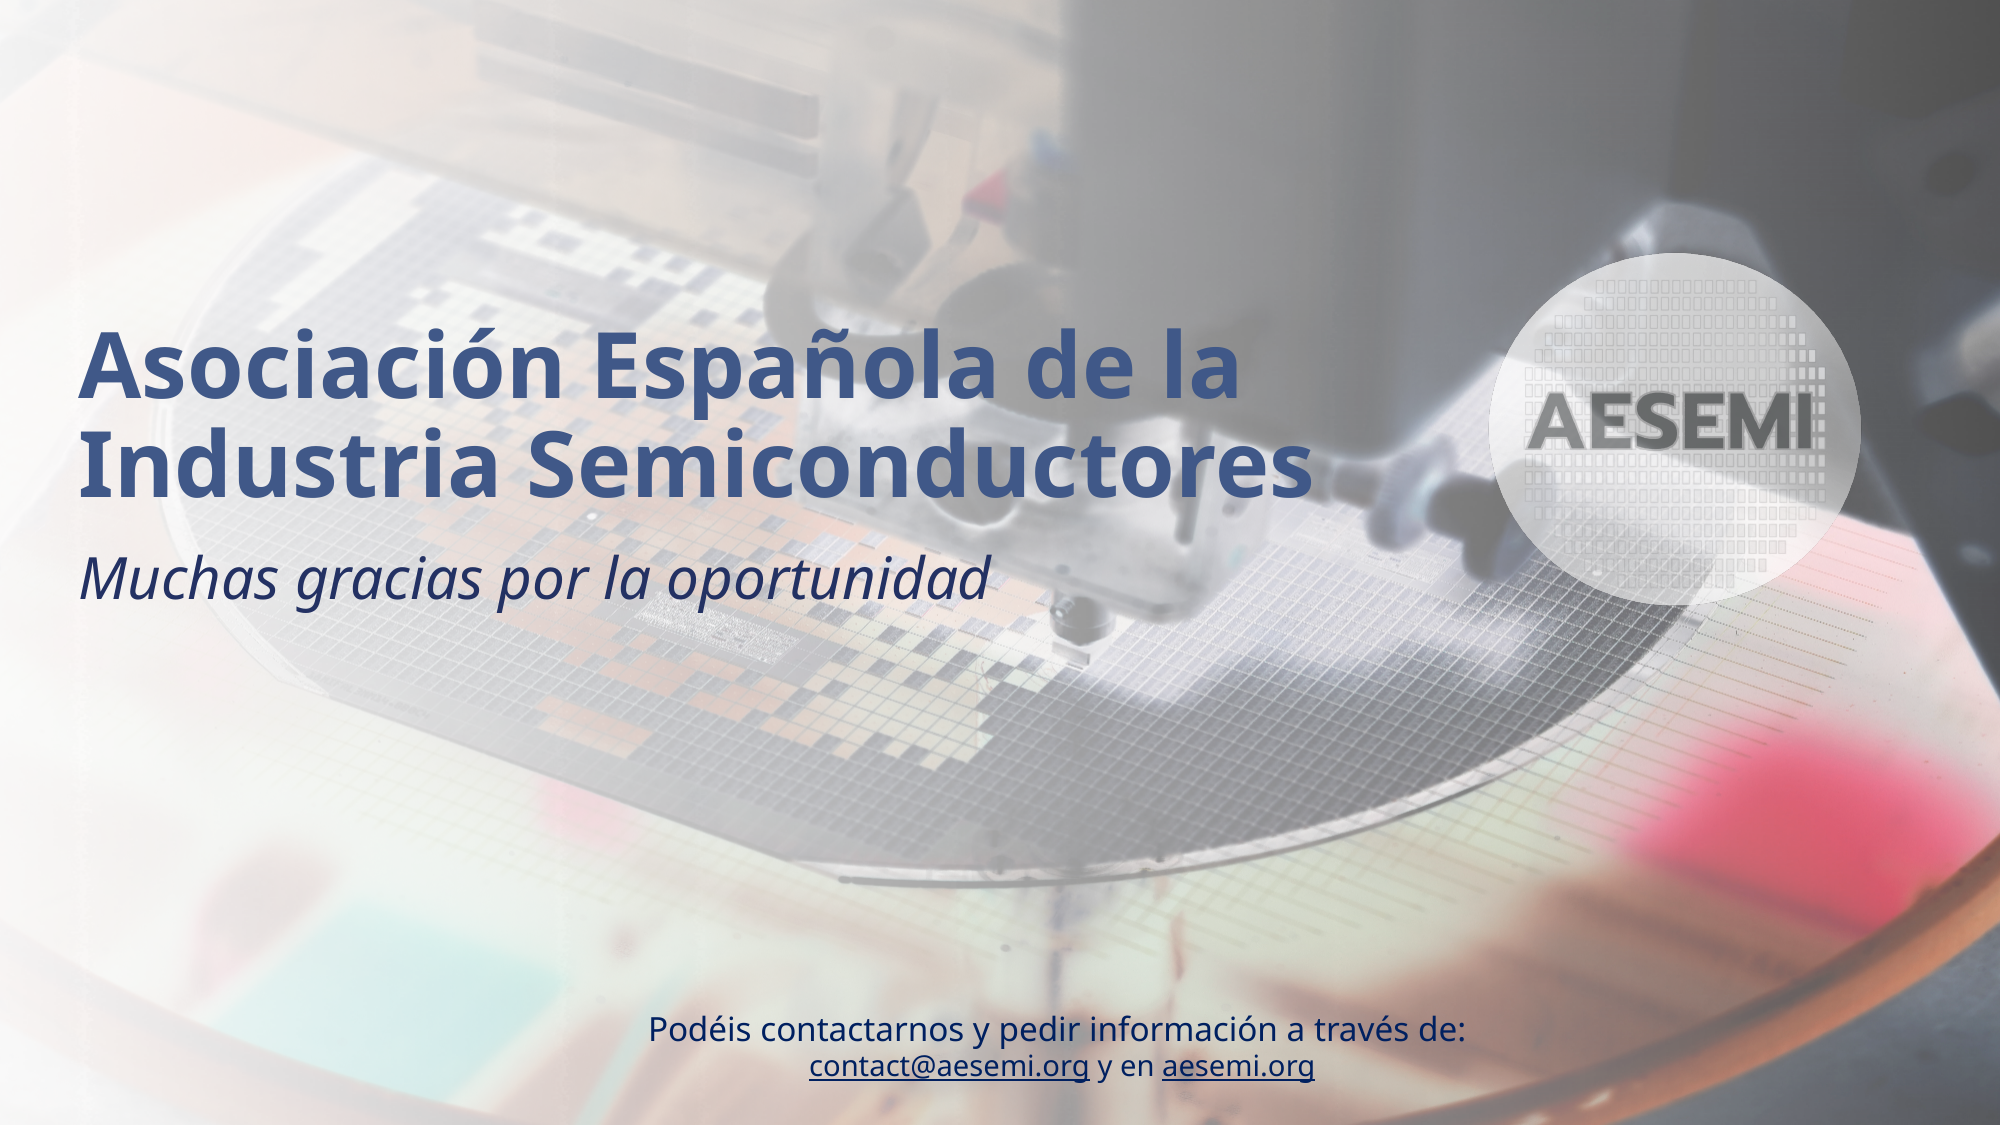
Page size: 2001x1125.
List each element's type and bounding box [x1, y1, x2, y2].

picture [1452, 201, 1898, 647]
text_box [0, 0, 2000, 1125]
